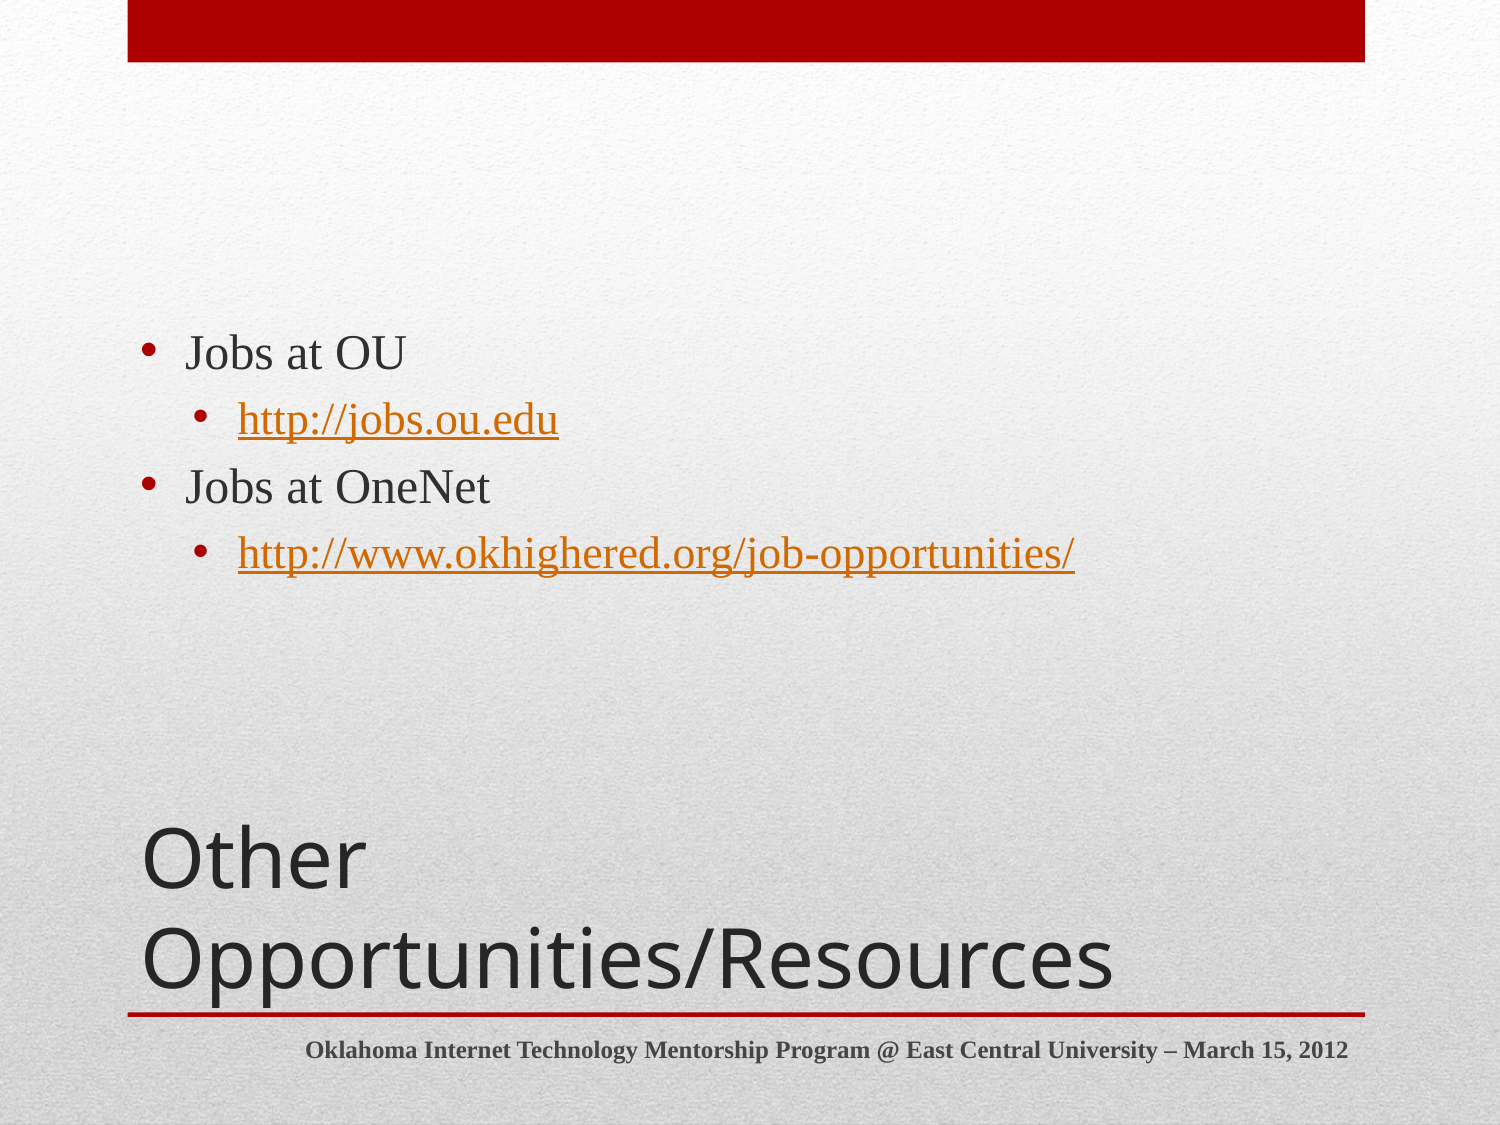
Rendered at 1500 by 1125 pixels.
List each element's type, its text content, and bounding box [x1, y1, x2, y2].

footer Oklahoma Internet Technology Mentorship Program @ East Central University – March 15, 2012 [125, 1018, 1365, 1079]
list Jobs at OU http://jobs.ou.edu Jobs at OneNet http://www.okhighered.org/job-opportunities/ [125, 133, 1363, 828]
title Other Opportunities/Resources [125, 828, 1238, 1013]
